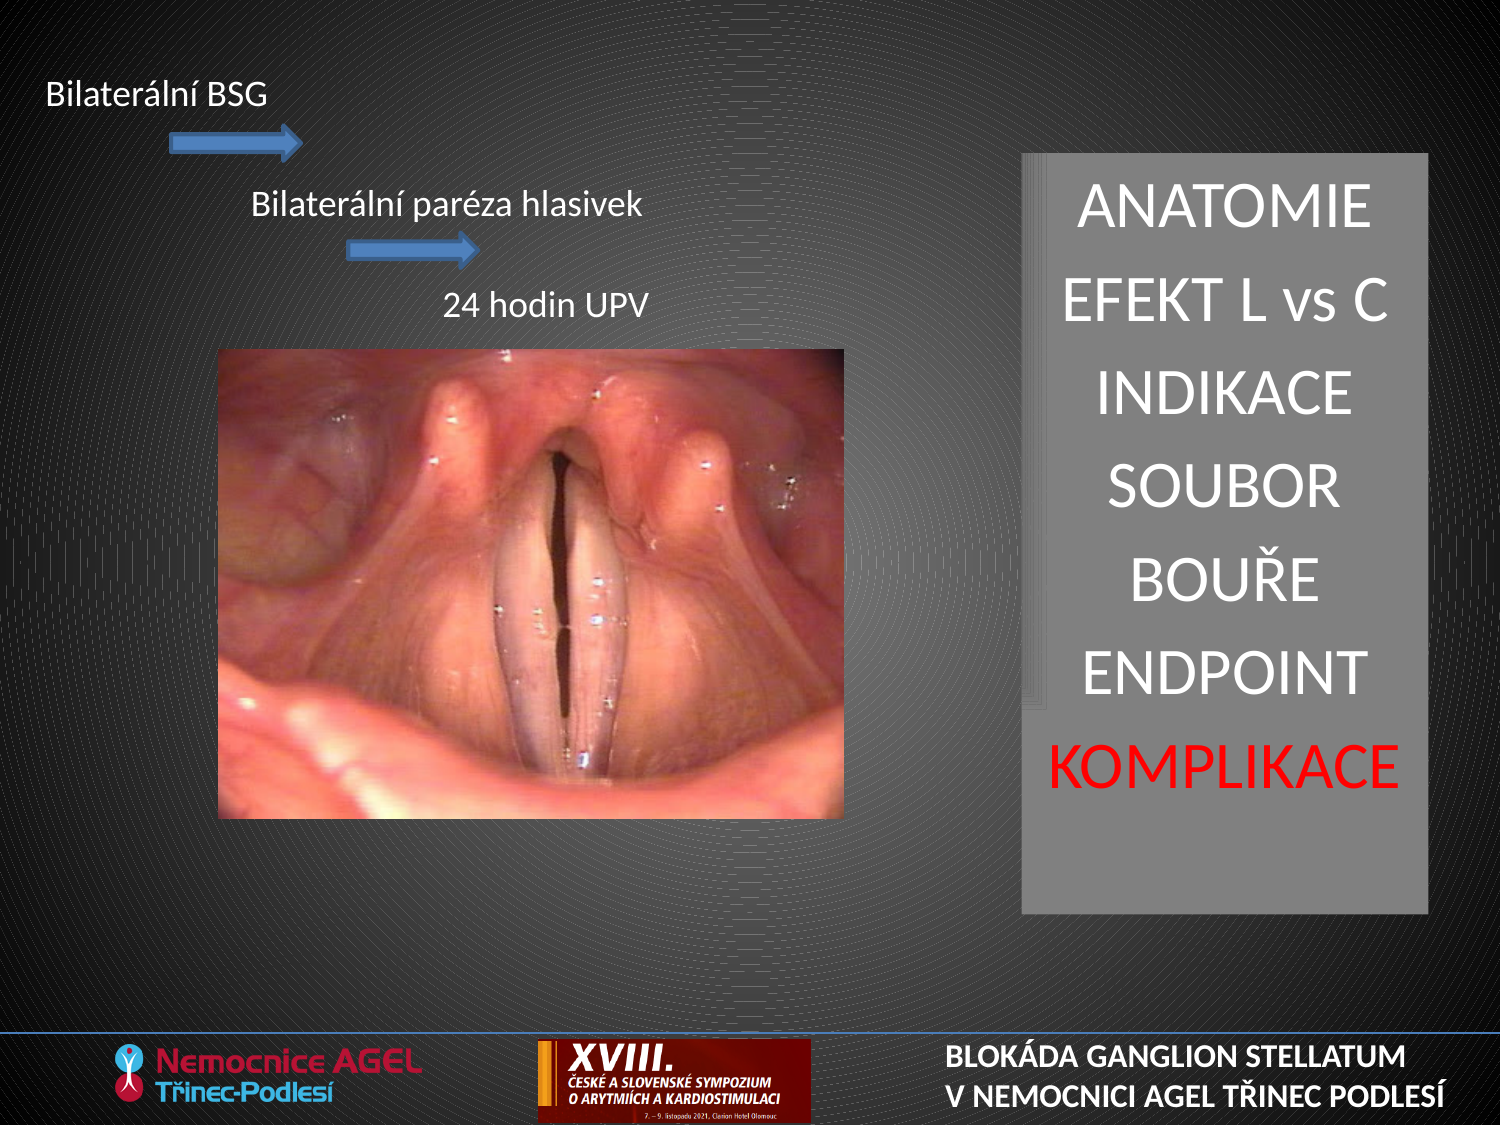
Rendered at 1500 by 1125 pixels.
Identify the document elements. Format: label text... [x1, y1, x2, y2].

text_box Bilaterální paréza hlasivek [236, 171, 664, 232]
text_box ANATOMIE EFEKT L vs C INDIKACE SOUBOR BOUŘE ENDPOINT KOMPLIKACE [1021, 153, 1429, 915]
text_box BLOKÁDA GANGLION STELLATUM V NEMOCNICI AGEL TŘINEC PODLESÍ [930, 1042, 1461, 1122]
picture [112, 1041, 422, 1108]
text_box [346, 230, 481, 270]
text_box Bilaterální BSG [30, 61, 284, 122]
text_box 24 hodin UPV [427, 272, 705, 333]
picture [538, 1039, 811, 1123]
text_box [169, 123, 304, 163]
picture [218, 349, 844, 819]
text_box BLOKÁDA GANGLION STELLATUM V NEMOCNICI AGEL TŘINEC PODLESÍ [930, 1026, 1461, 1032]
